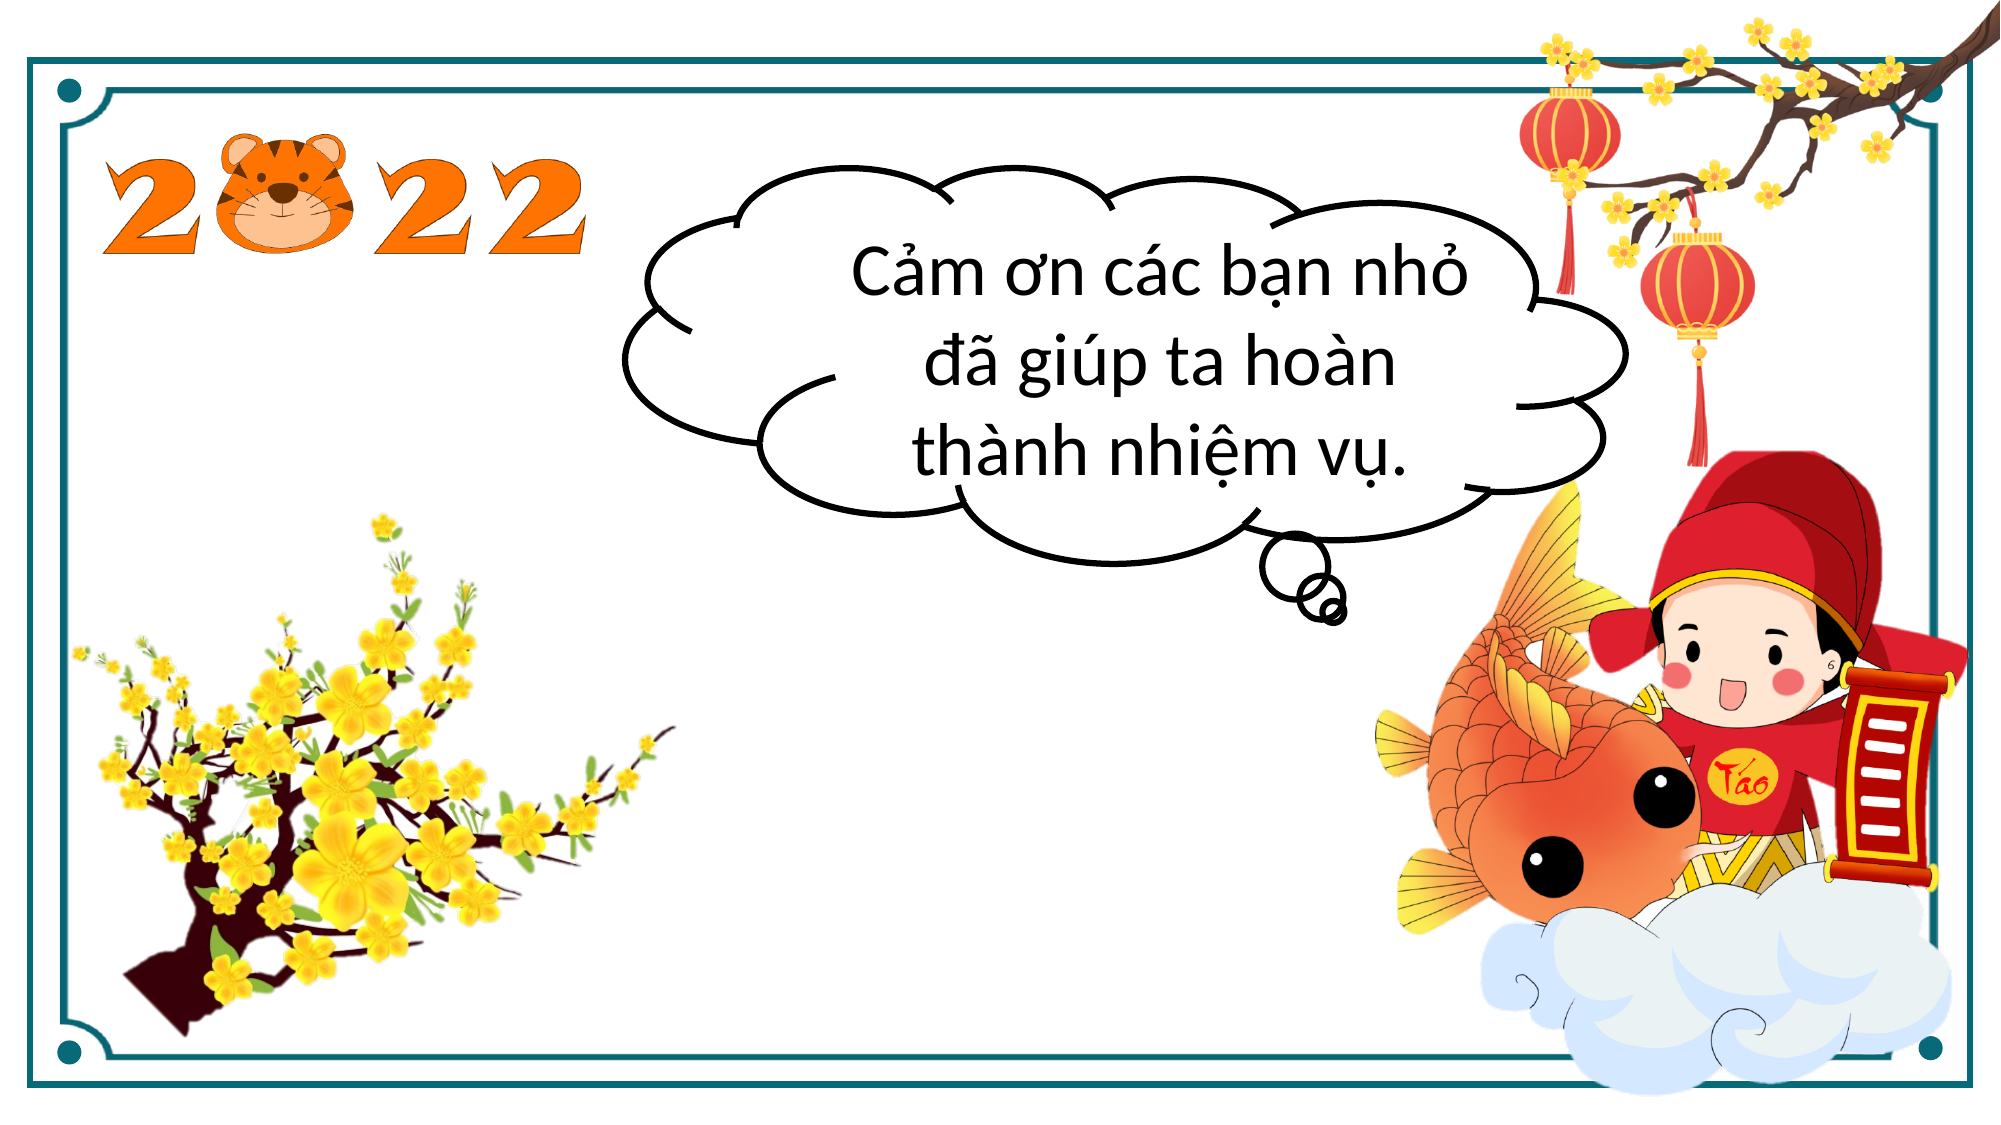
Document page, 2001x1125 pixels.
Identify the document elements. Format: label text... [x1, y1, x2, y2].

text_box Cảm ơn các bạn nhỏ đã giúp ta hoàn thành nhiệm vụ. [949, 168, 1374, 623]
picture [0, 0, 2000, 1125]
